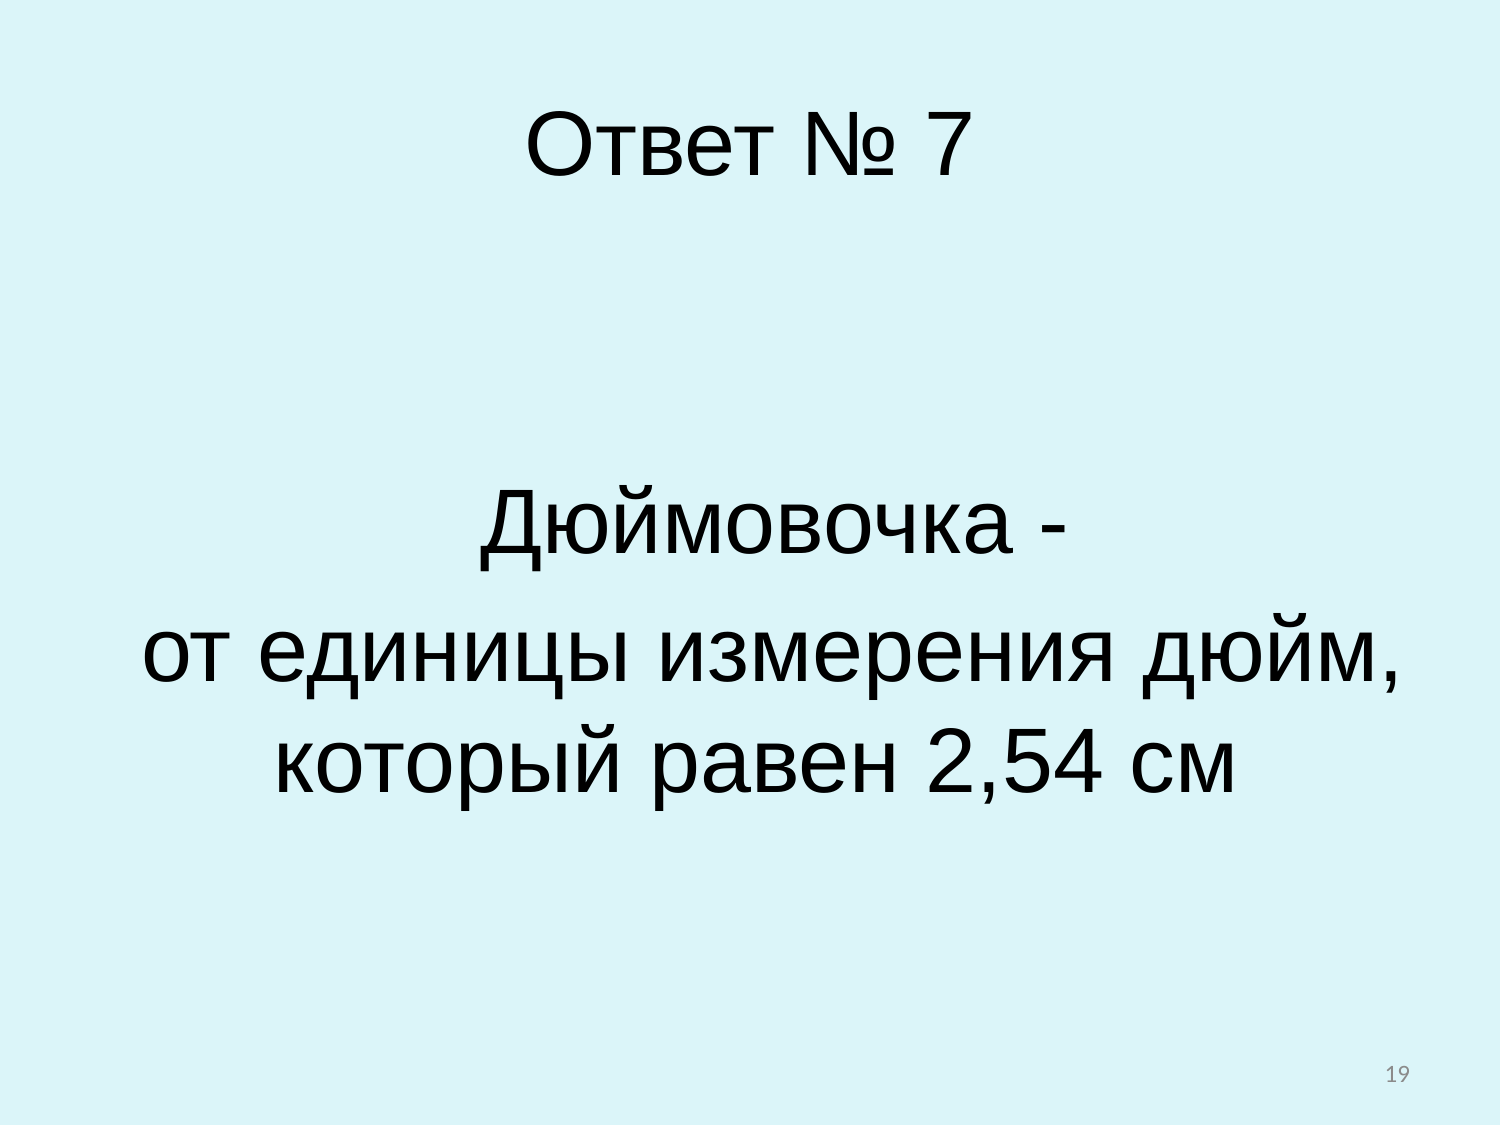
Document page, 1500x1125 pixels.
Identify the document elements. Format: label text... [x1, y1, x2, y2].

list Дюймовочка - от единицы измерения дюйм, который равен 2,54 см [75, 262, 1425, 1005]
slide_number 19 [1074, 1042, 1425, 1103]
title Ответ № 7 [75, 45, 1425, 233]
